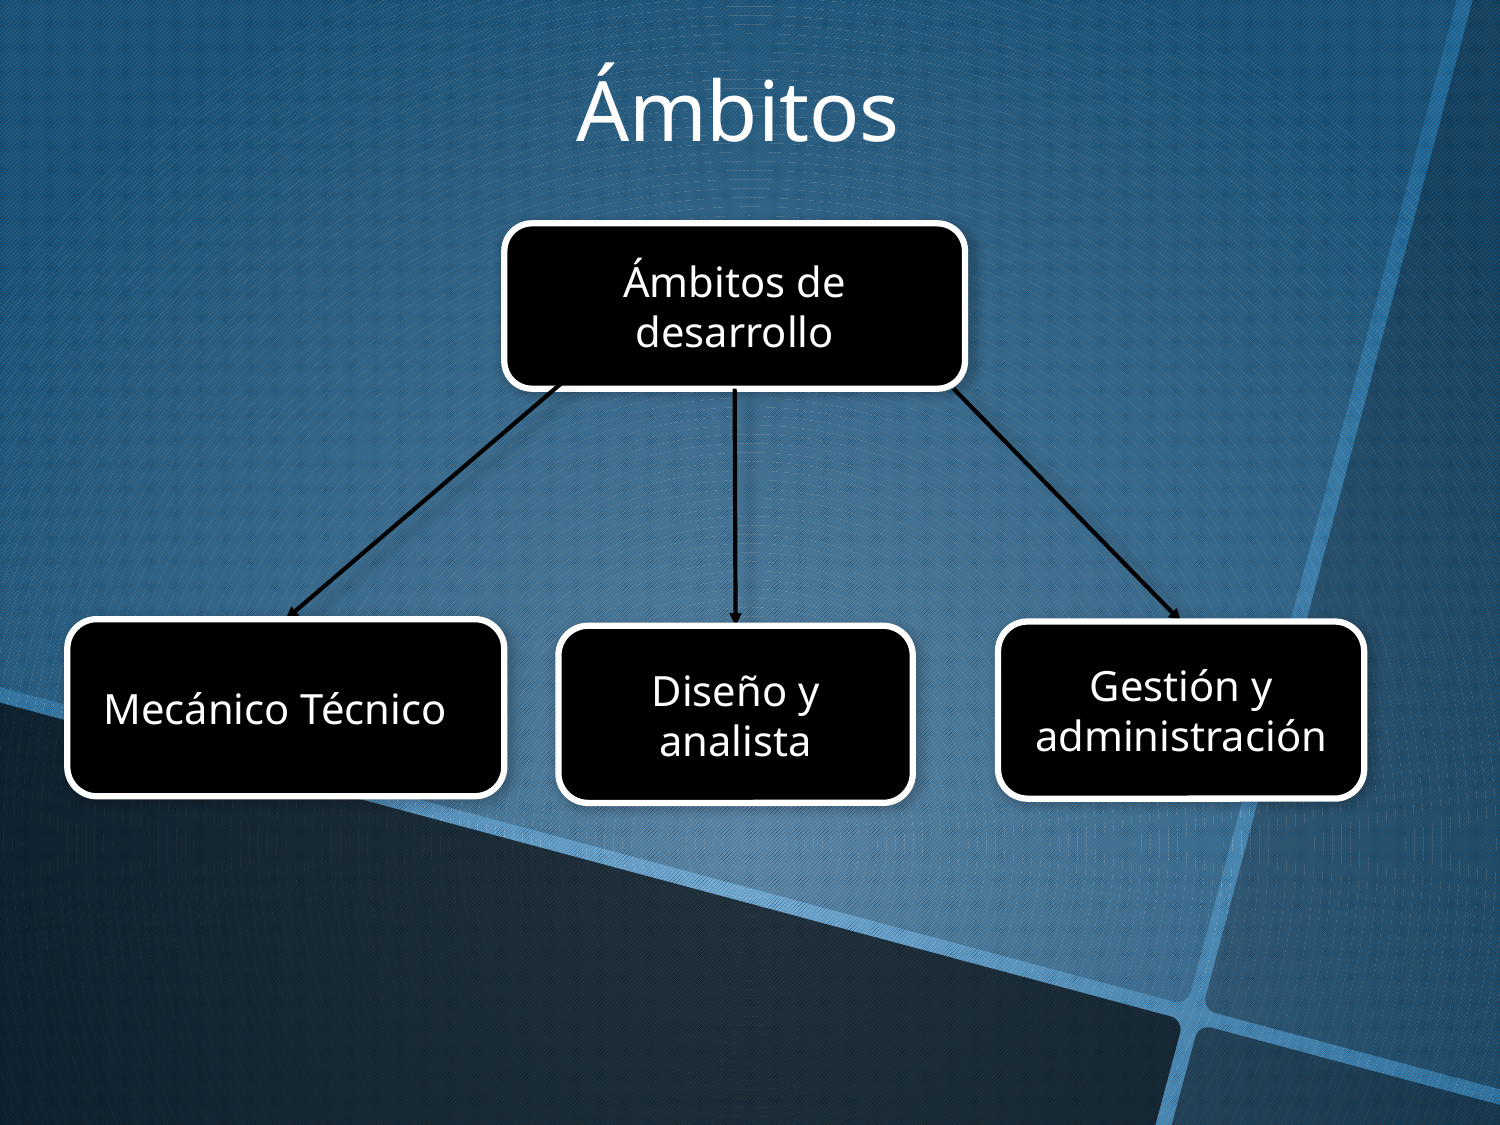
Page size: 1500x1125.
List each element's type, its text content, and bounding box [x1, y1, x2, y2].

text_box Gestión y administración [994, 618, 1368, 802]
text_box Ámbitos [453, 50, 998, 166]
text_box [953, 388, 1182, 622]
text_box Diseño y analista [555, 622, 916, 807]
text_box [285, 381, 564, 620]
text_box Mecánico Técnico [64, 616, 508, 800]
text_box Ámbitos de desarrollo [501, 220, 969, 392]
